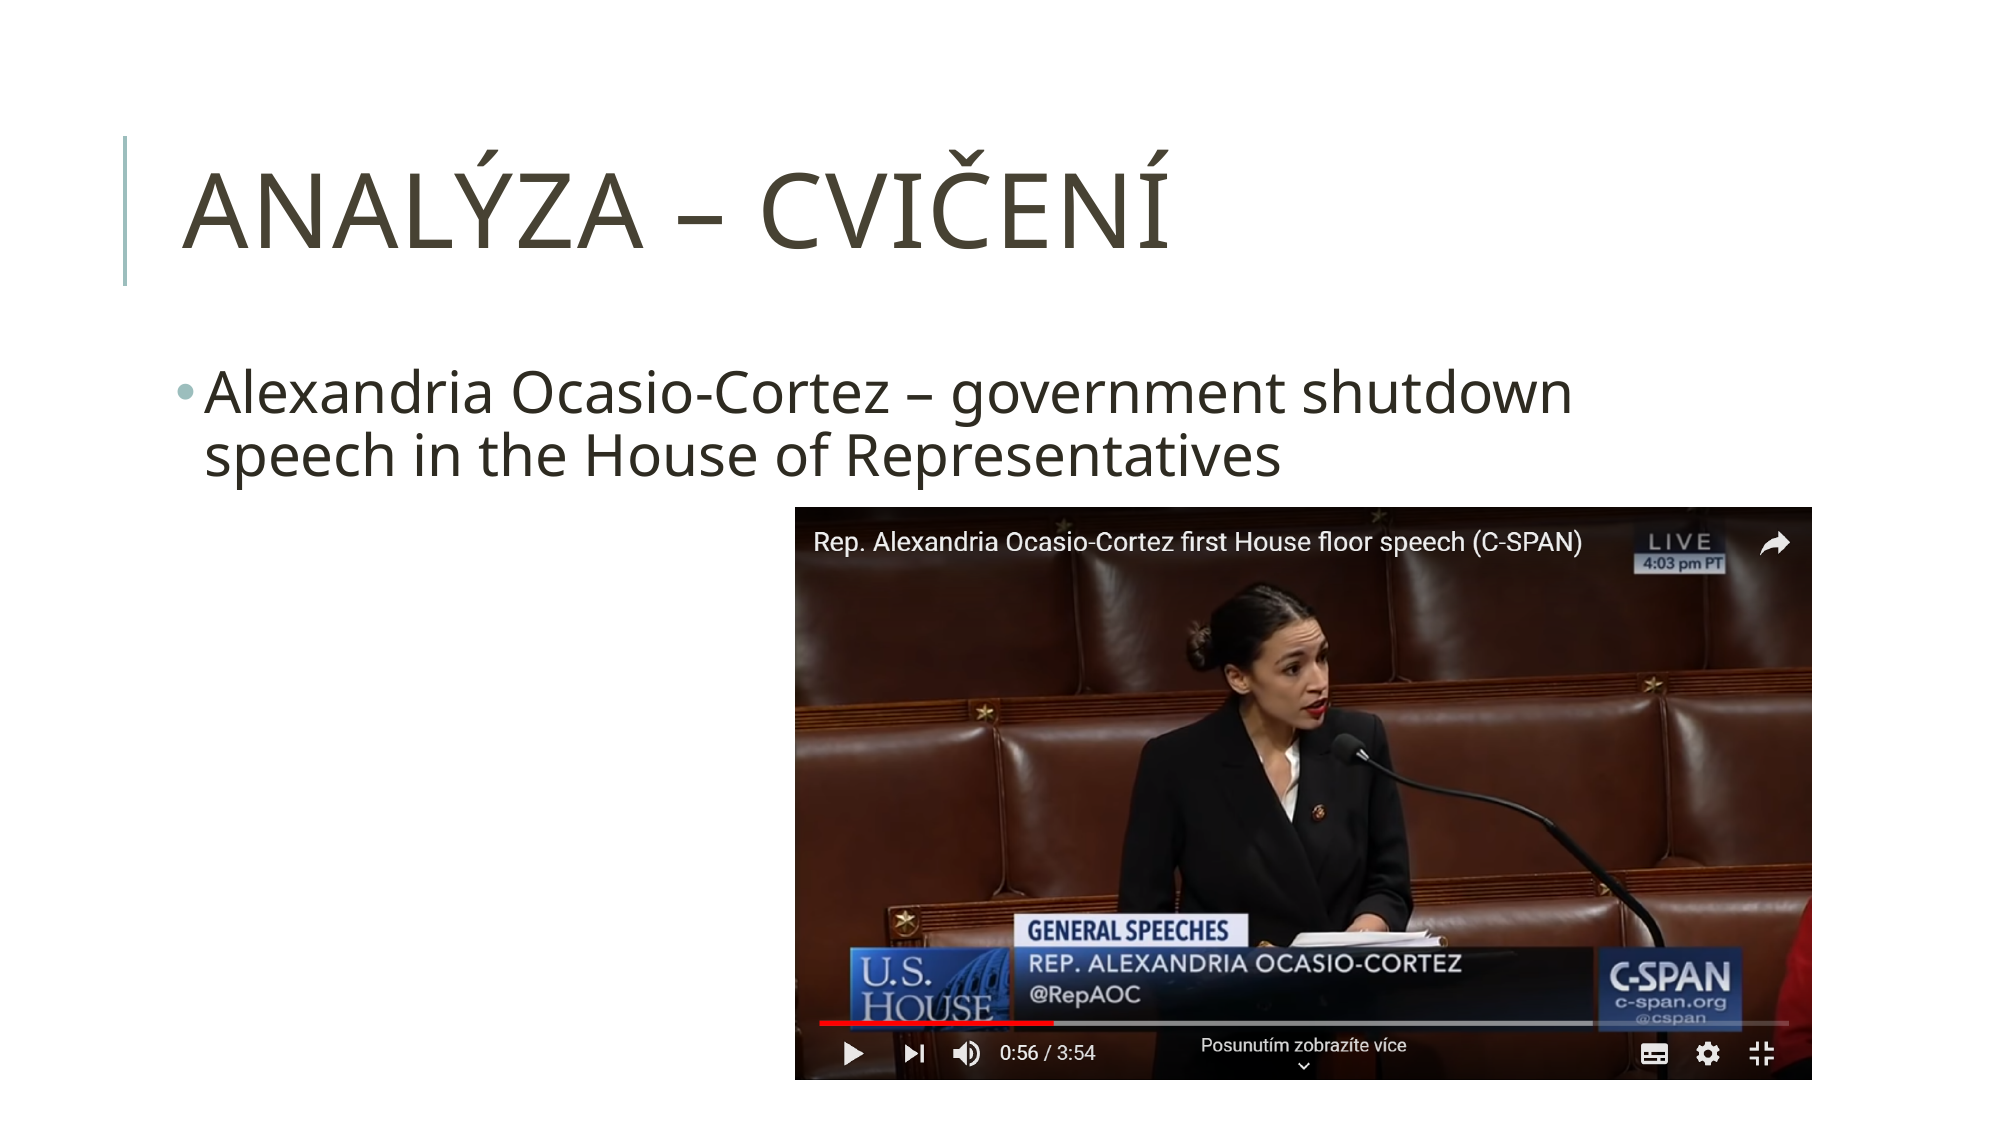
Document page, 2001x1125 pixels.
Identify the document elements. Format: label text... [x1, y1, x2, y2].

title analýza – cvičení [168, 96, 1763, 342]
picture [795, 507, 1813, 1080]
list Alexandria Ocasio-Cortez – government shutdown speech in the House of Representatives [168, 355, 1763, 1066]
